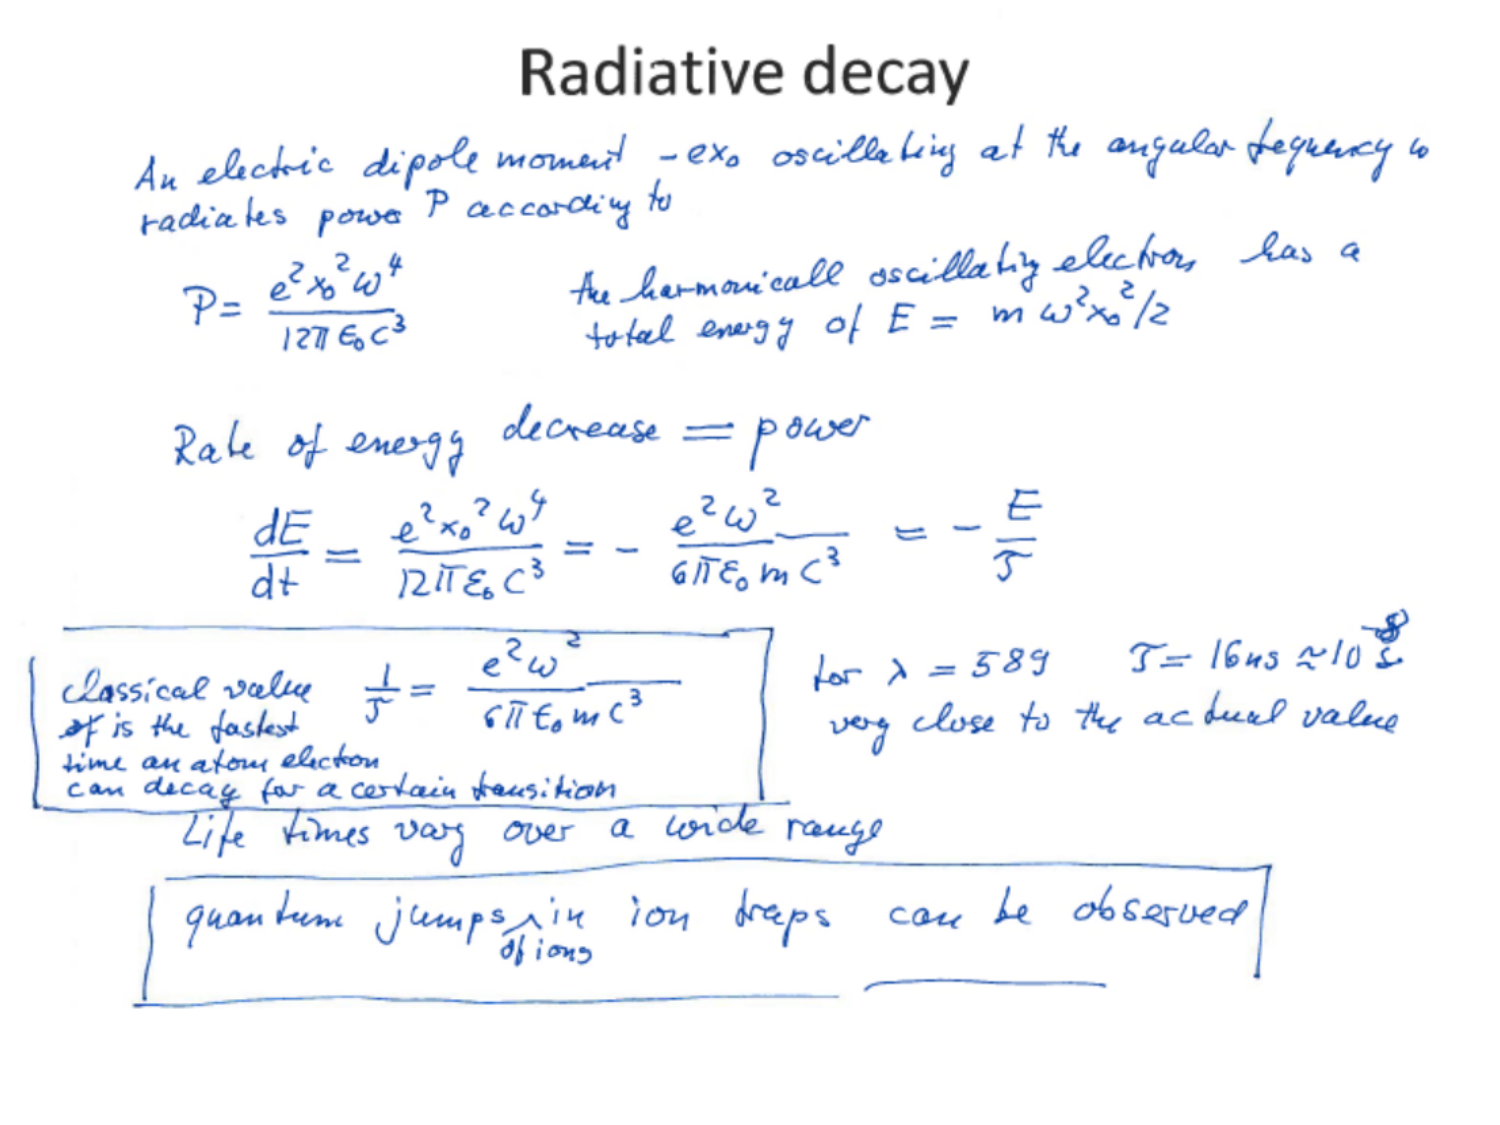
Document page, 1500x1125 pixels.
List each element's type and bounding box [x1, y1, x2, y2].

picture [1, 0, 1476, 1026]
